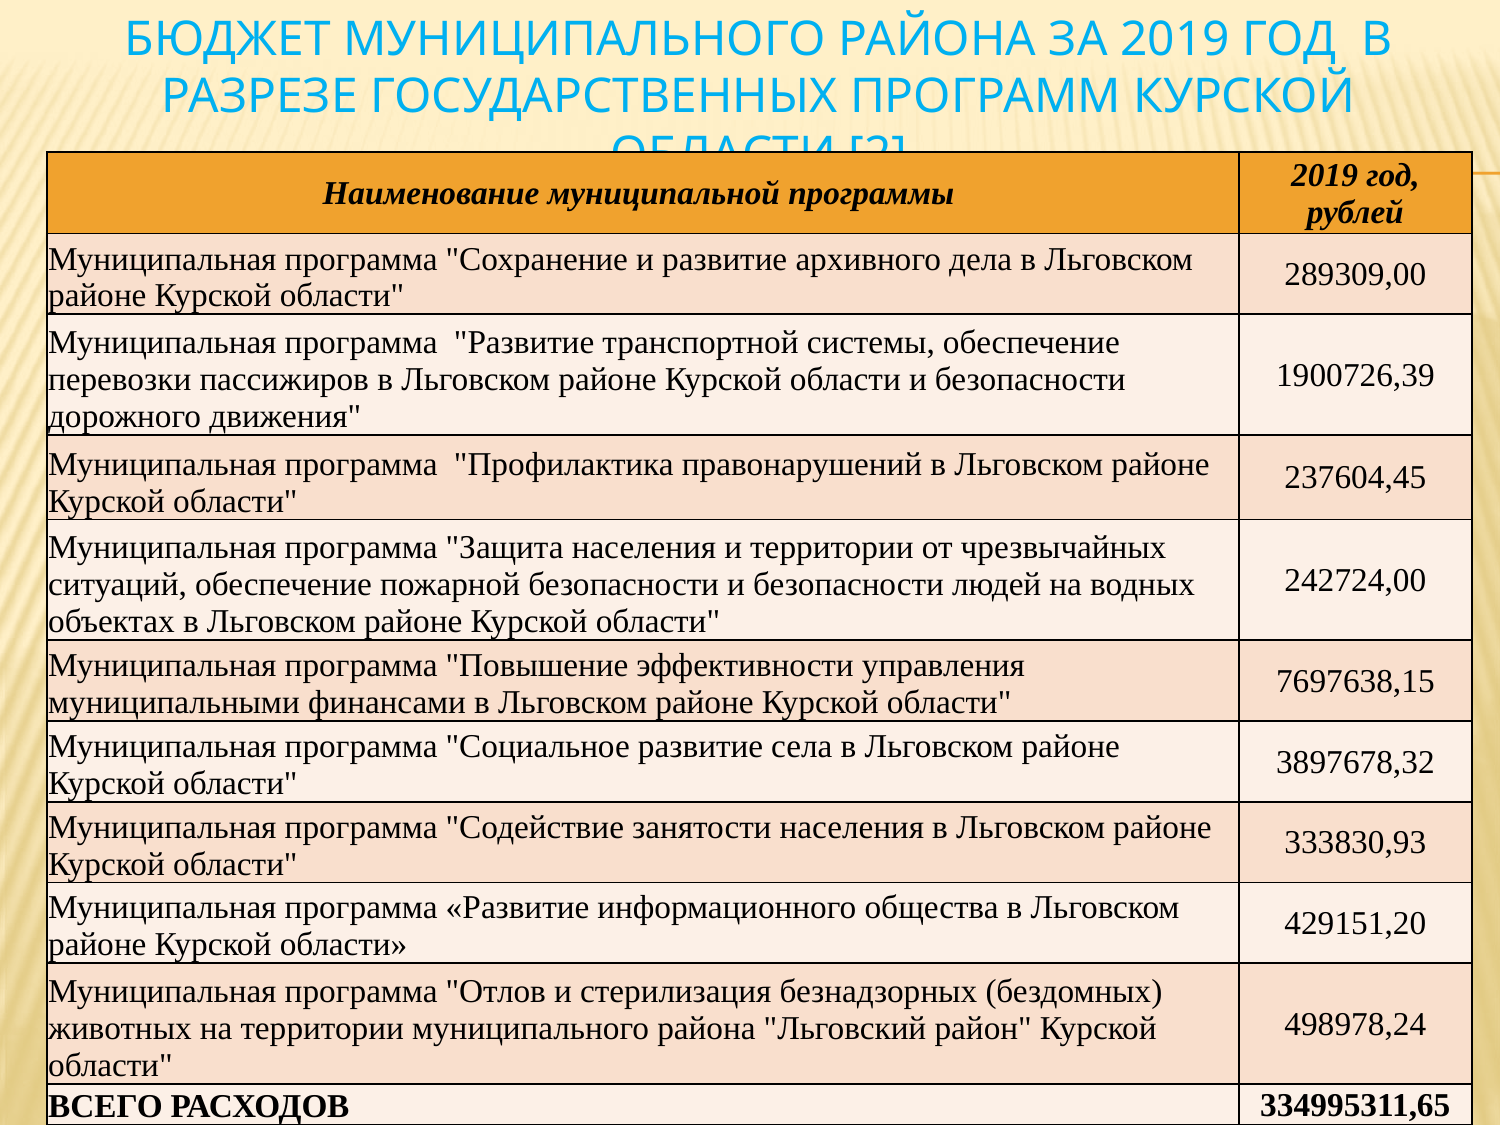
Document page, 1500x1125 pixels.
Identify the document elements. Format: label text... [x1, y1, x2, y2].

table_cell 334995311,65 [1240, 1085, 1471, 1124]
table_cell 333830,93 [1240, 803, 1471, 882]
table_header Наименование муниципальной программы [48, 153, 1238, 233]
table_cell 237604,45 [1240, 436, 1471, 519]
table_header 2019 год, рублей [1240, 153, 1471, 233]
table_cell Муниципальная программа "Отлов и стерилизация безнадзорных (бездомных) животных на территории муниципального района "Льговский район" Курской области" [48, 964, 1238, 1083]
table_cell Муниципальная программа "Социальное развитие села в Льговском районе Курской области" [48, 722, 1238, 801]
table_cell Муниципальная программа "Развитие транспортной системы, обеспечение перевозки пассижиров в Льговском районе Курской области и безопасности дорожного движения" [48, 315, 1238, 434]
table_cell Муниципальная программа "Содействие занятости населения в Льговском районе Курской области" [48, 803, 1238, 882]
table_cell Муниципальная программа "Профилактика правонарушений в Льговском районе Курской области" [48, 436, 1238, 519]
table_cell Муниципальная программа "Сохранение и развитие архивного дела в Льговском районе Курской области" [48, 234, 1238, 313]
title Бюджет муниципального района за 2019 год в разрезе государственных программ Курской области [2] [46, 23, 1472, 151]
table_cell Муниципальная программа "Повышение эффективности управления муниципальными финансами в Льговском районе Курской области" [48, 641, 1238, 720]
table_cell 429151,20 [1240, 883, 1471, 962]
table_cell ВСЕГО РАСХОДОВ [48, 1085, 1238, 1124]
table_cell Муниципальная программа «Развитие информационного общества в Льговском районе Курской области» [48, 883, 1238, 962]
table_cell 289309,00 [1240, 234, 1471, 313]
table_cell 242724,00 [1240, 520, 1471, 639]
table_cell 498978,24 [1240, 964, 1471, 1083]
table_cell 7697638,15 [1240, 641, 1471, 720]
table_cell 1900726,39 [1240, 315, 1471, 434]
table_cell 3897678,32 [1240, 722, 1471, 801]
table_cell Муниципальная программа "Защита населения и территории от чрезвычайных ситуаций, обеспечение пожарной безопасности и безопасности людей на водных объектах в Льговском районе Курской области" [48, 520, 1238, 639]
